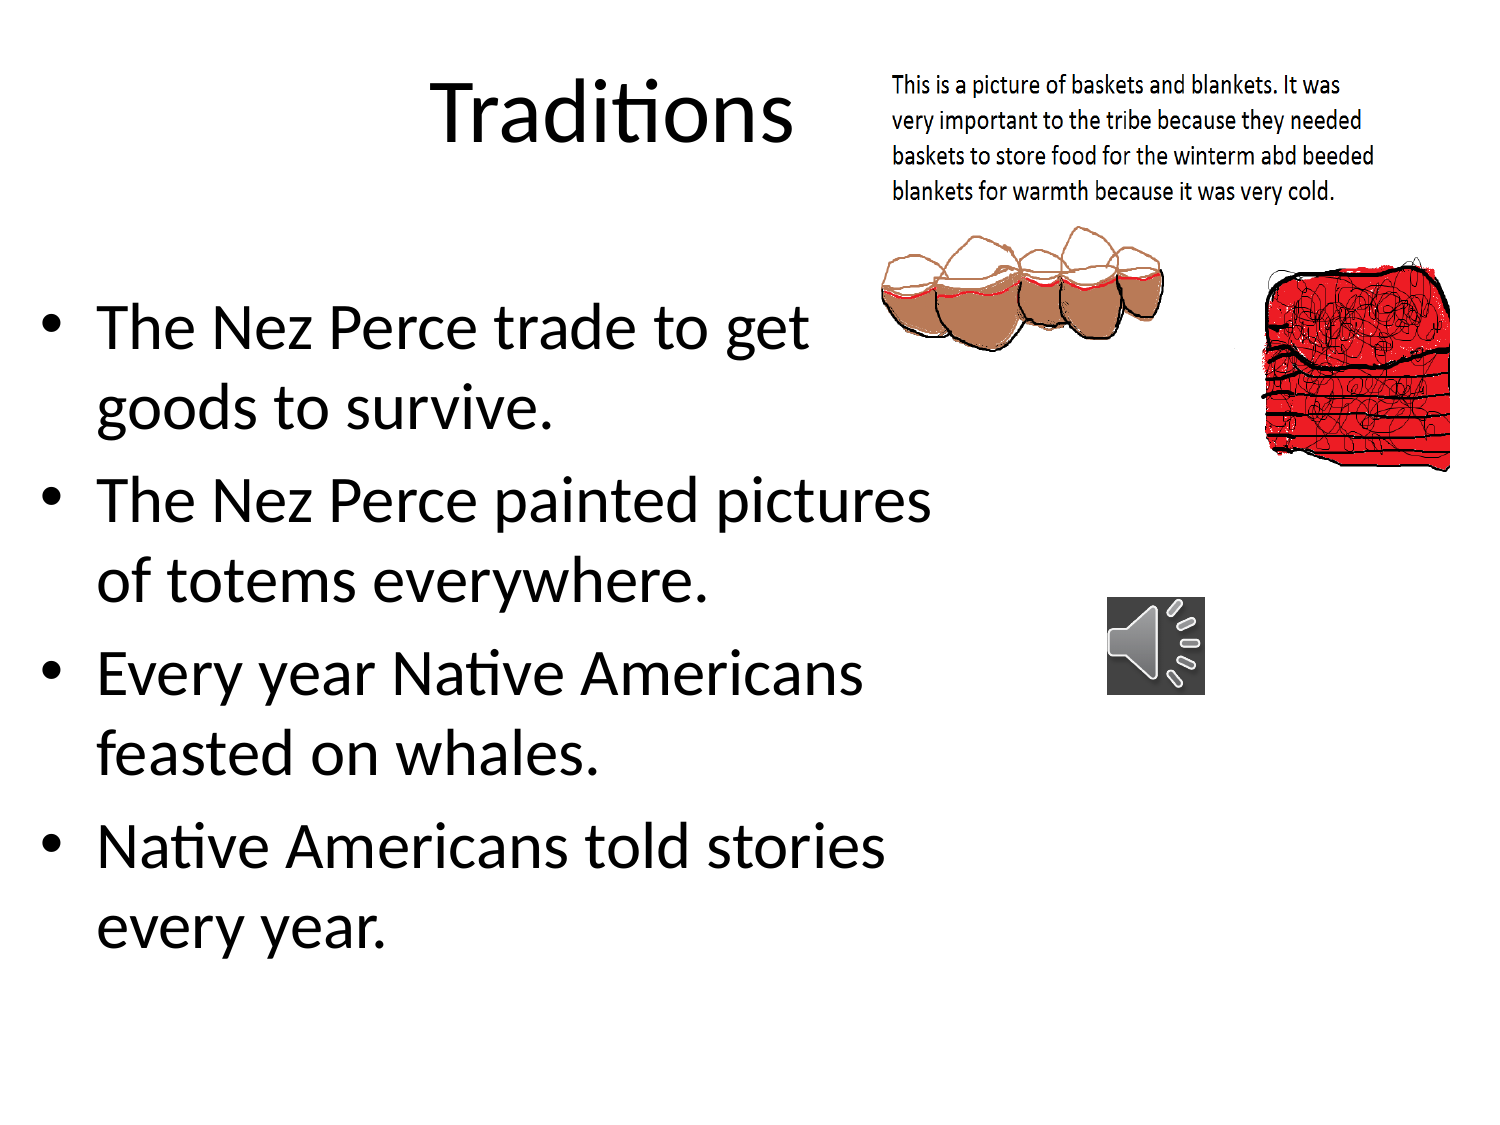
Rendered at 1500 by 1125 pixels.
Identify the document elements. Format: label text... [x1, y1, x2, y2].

list The Nez Perce trade to get goods to survive. The Nez Perce painted pictures of totems everywhere. Every year Native Americans feasted on whales. Native Americans told stories every year. [24, 275, 975, 1018]
title Traditions [0, 12, 1288, 200]
picture [862, 56, 1451, 476]
picture [1106, 595, 1207, 697]
